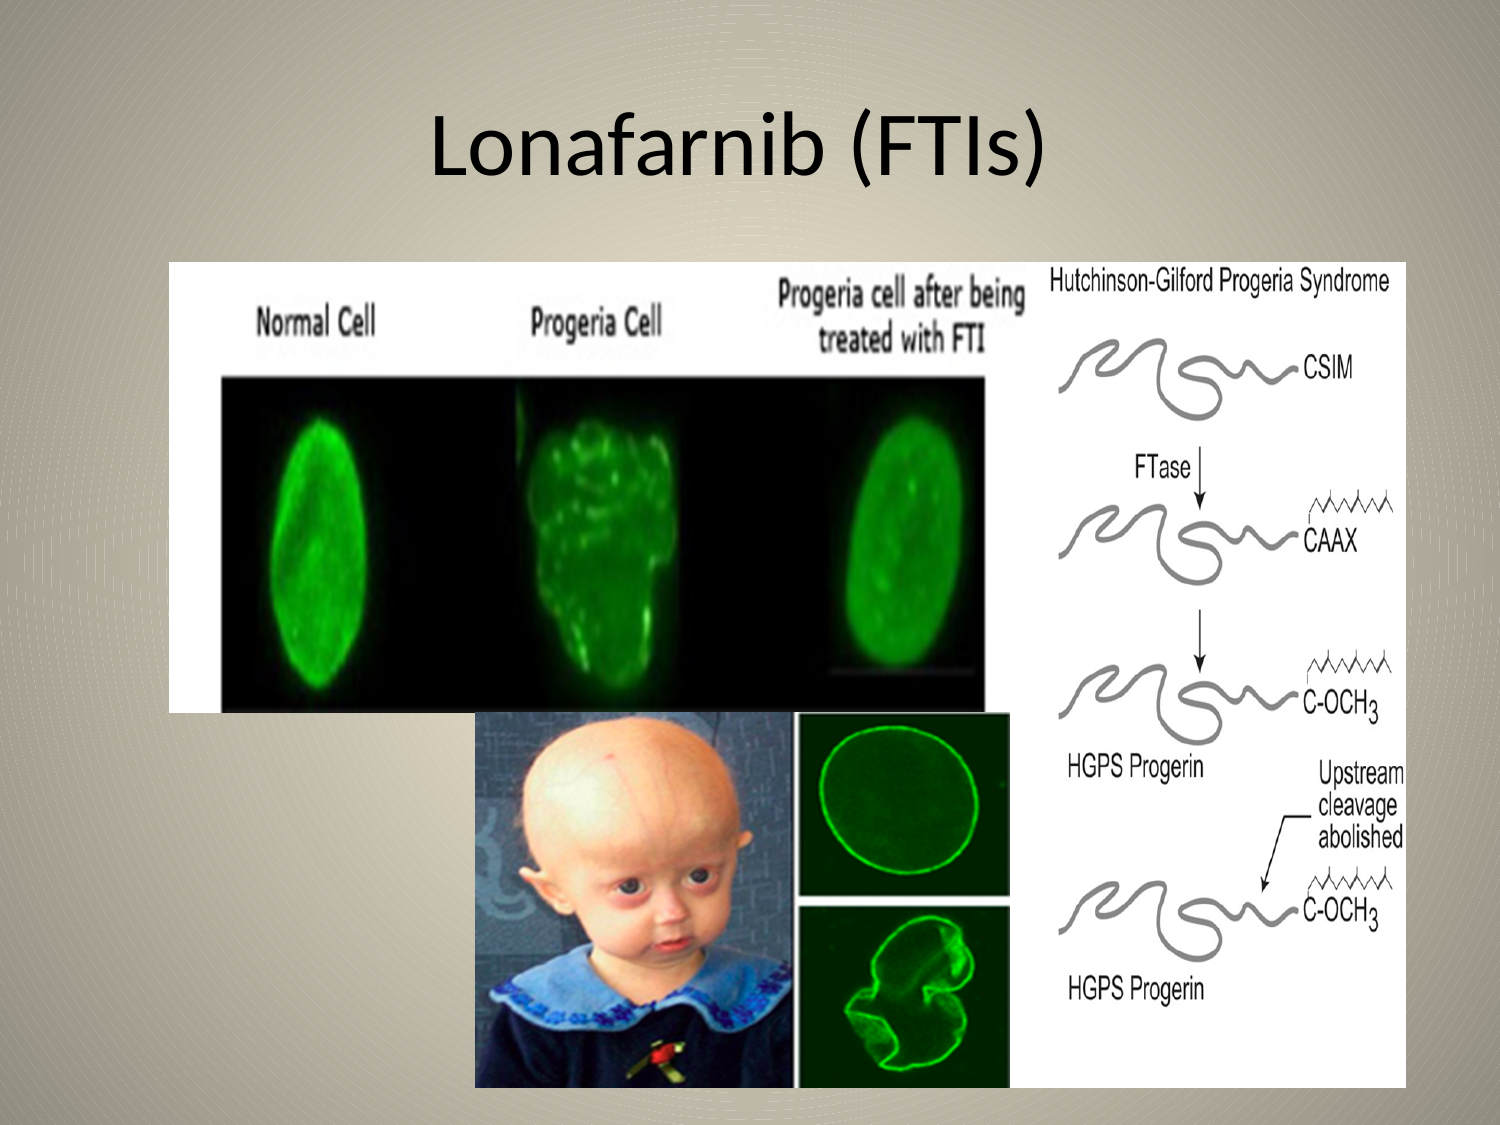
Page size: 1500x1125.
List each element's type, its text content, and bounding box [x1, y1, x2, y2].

picture [169, 262, 1407, 1088]
title Lonafarnib (FTIs) [75, 45, 1425, 233]
